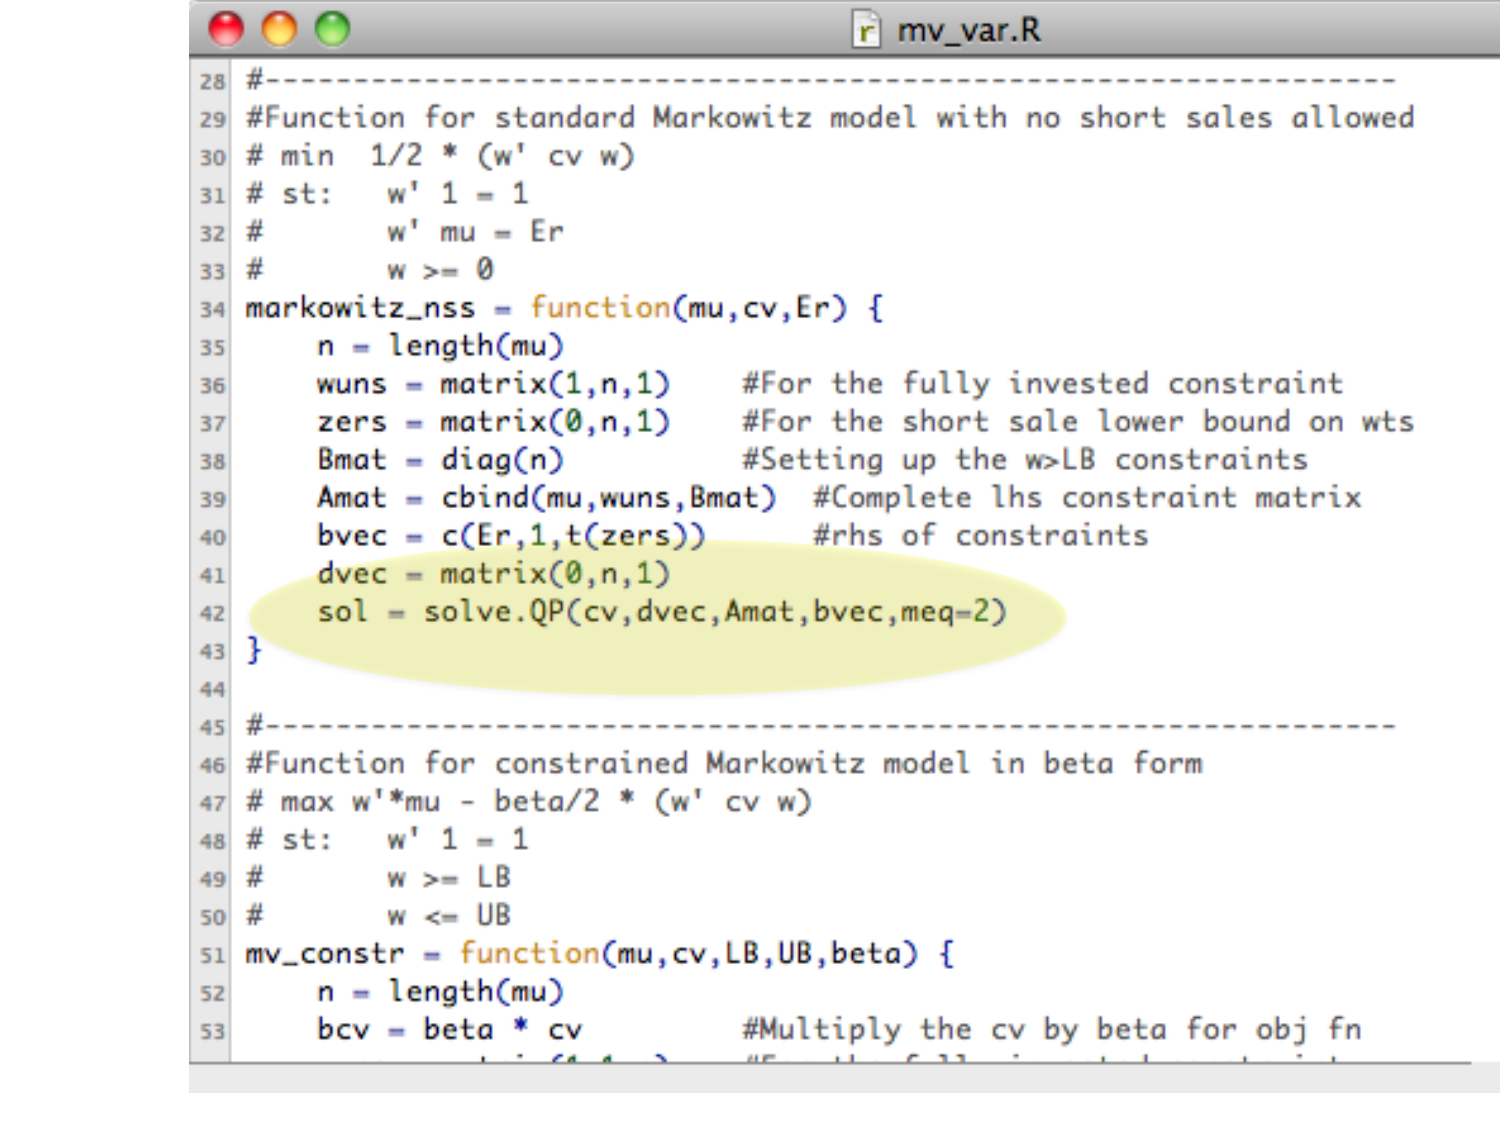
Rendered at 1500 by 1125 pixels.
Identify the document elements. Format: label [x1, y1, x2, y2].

picture [189, 0, 1500, 1093]
